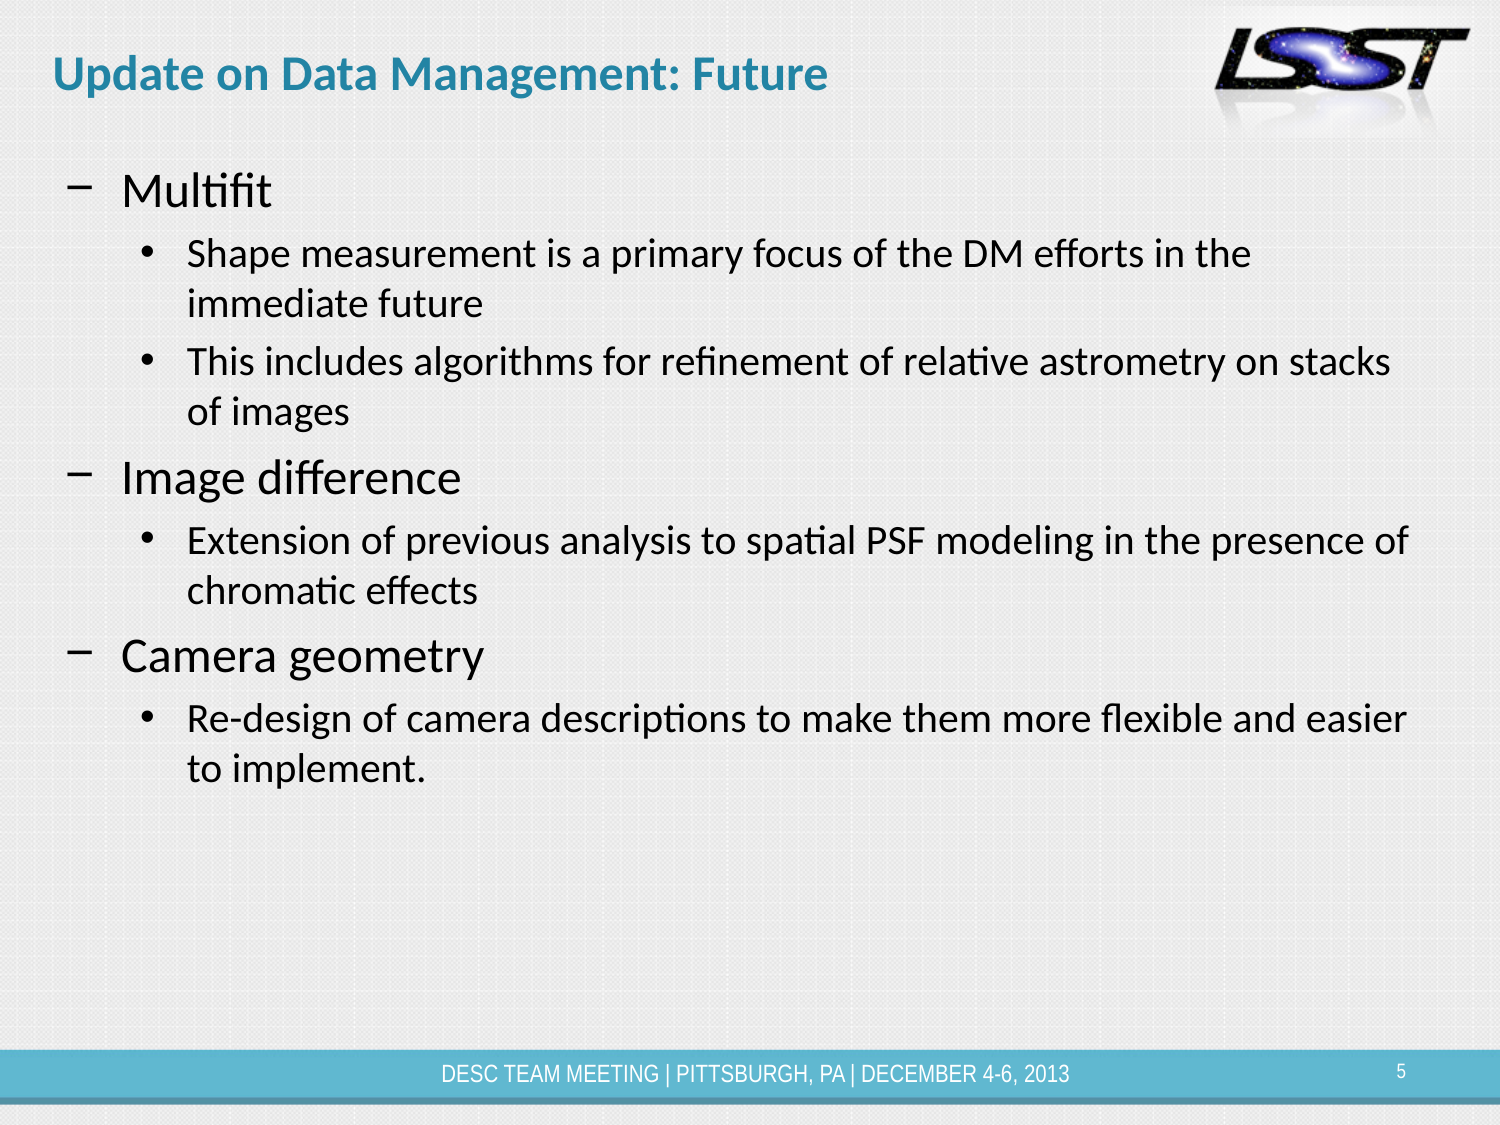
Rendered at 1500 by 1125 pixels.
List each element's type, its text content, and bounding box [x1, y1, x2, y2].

list Multifit Shape measurement is a primary focus of the DM efforts in the immediate future This includes algorithms for refinement of relative astrometry on stacks of images Image difference Extension of previous analysis to spatial PSF modeling in the presence of chromatic effects Camera geometry Re-design of camera descriptions to make them more flexible and easier to implement. [49, 149, 1451, 1001]
picture [0, 0, 1500, 1125]
title Update on Data Management: Future [37, 24, 1053, 117]
